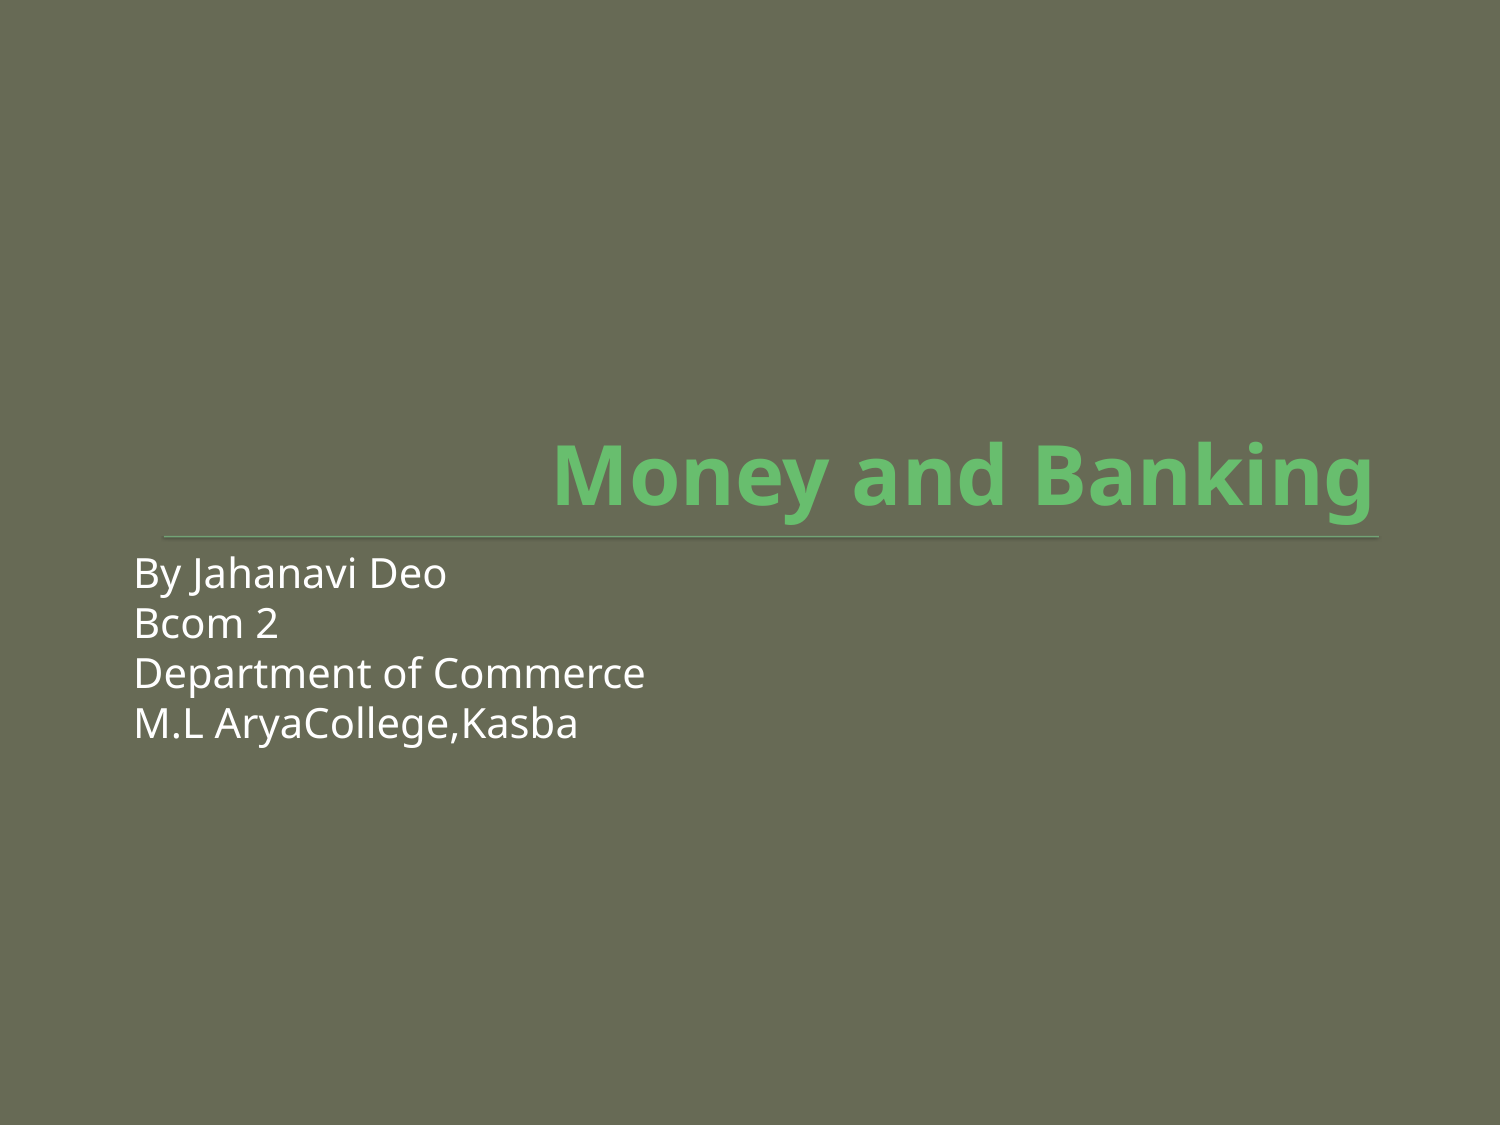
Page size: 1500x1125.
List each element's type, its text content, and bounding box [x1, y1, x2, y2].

title Money and Banking [118, 81, 1394, 530]
list By Jahanavi Deo Bcom 2 Department of Commerce M.L AryaCollege,Kasba [118, 539, 1394, 787]
